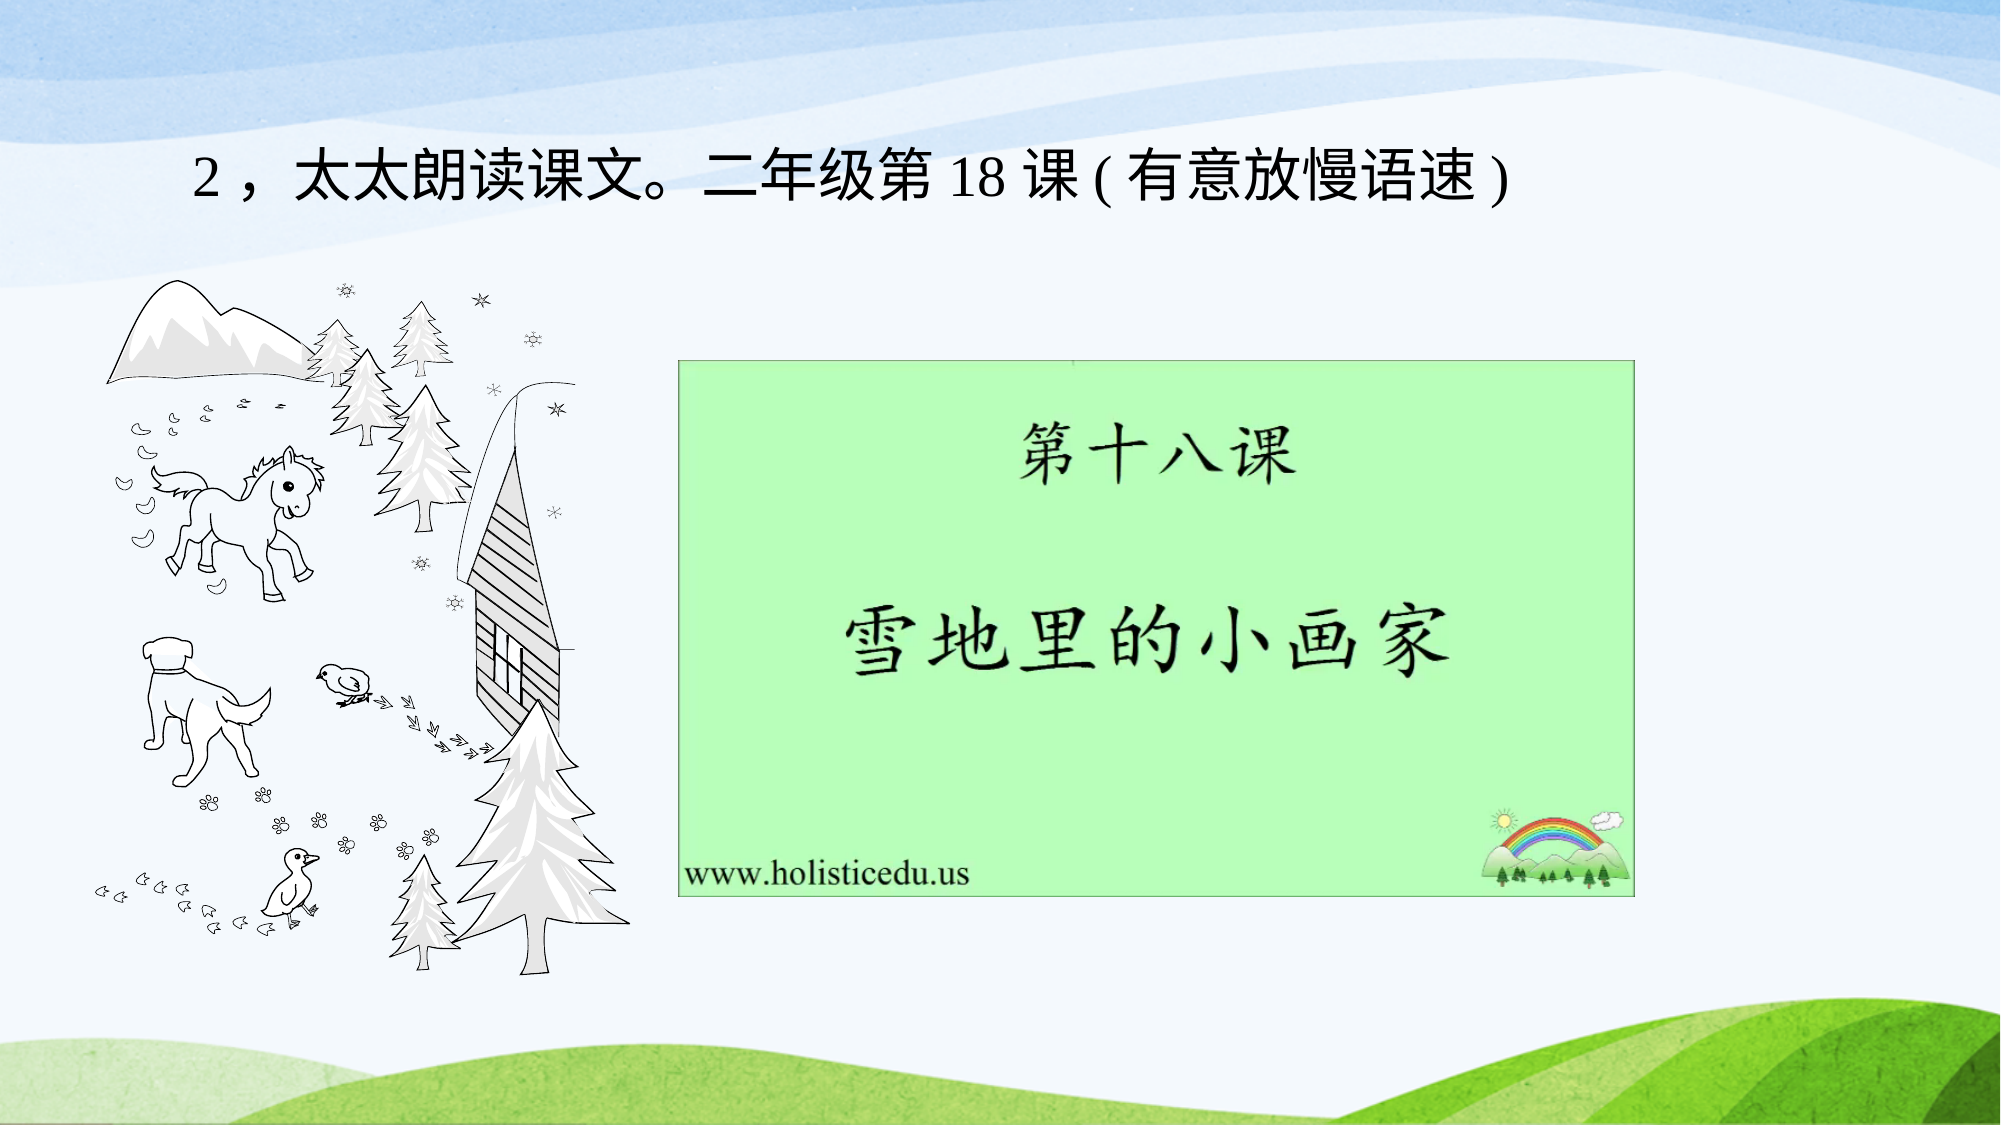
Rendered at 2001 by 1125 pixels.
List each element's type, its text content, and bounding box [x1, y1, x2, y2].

text_box 2，太太朗读课文。二年级第18课(有意放慢语速) [177, 131, 1614, 216]
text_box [677, 359, 1636, 898]
picture [0, 0, 2001, 1125]
